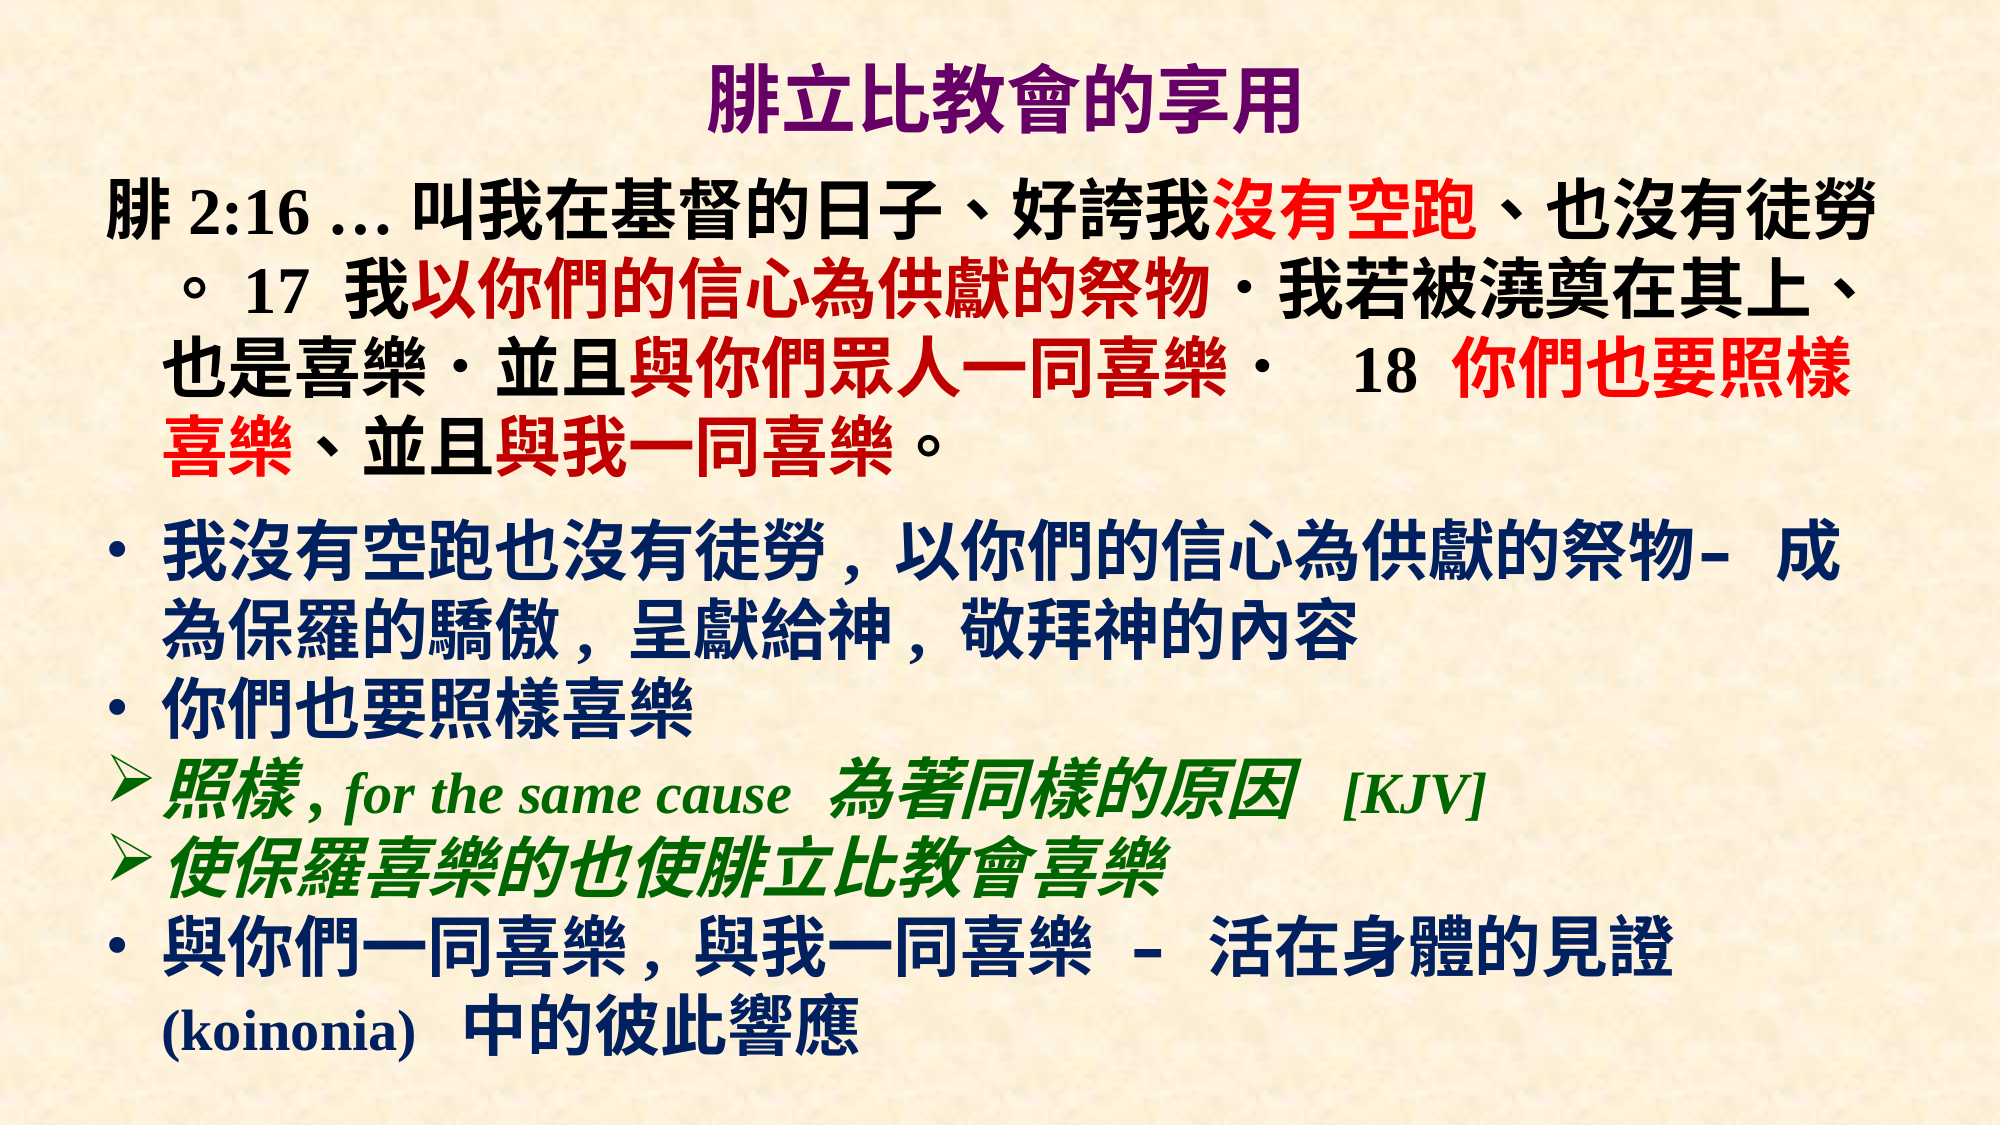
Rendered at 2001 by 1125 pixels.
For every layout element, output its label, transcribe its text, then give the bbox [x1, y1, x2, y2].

text_box 腓2:16 …叫我在基督的日子、好誇我沒有空跑、也沒有徒勞。17 我以你們的信心為供獻的祭物．我若被澆奠在其上、也是喜樂．並且與你們眾人一同喜樂． 18 你們也要照樣喜樂、並且與我一同喜樂。 我沒有空跑也沒有徒勞, 以你們的信心為供獻的祭物– 成為保羅的驕傲, 呈獻給神, 敬拜神的內容 你們也要照樣喜樂 照樣, for the same cause 為著同樣的原因 [KJV] 使保羅喜樂的也使腓立比教會喜樂 與你們一同喜樂, 與我一同喜樂 – 活在身體的見證 (koinonia) 中的彼此響應 [90, 160, 1922, 1083]
picture [0, 0, 2001, 1125]
title 腓立比教會的享用 [66, 33, 1945, 161]
